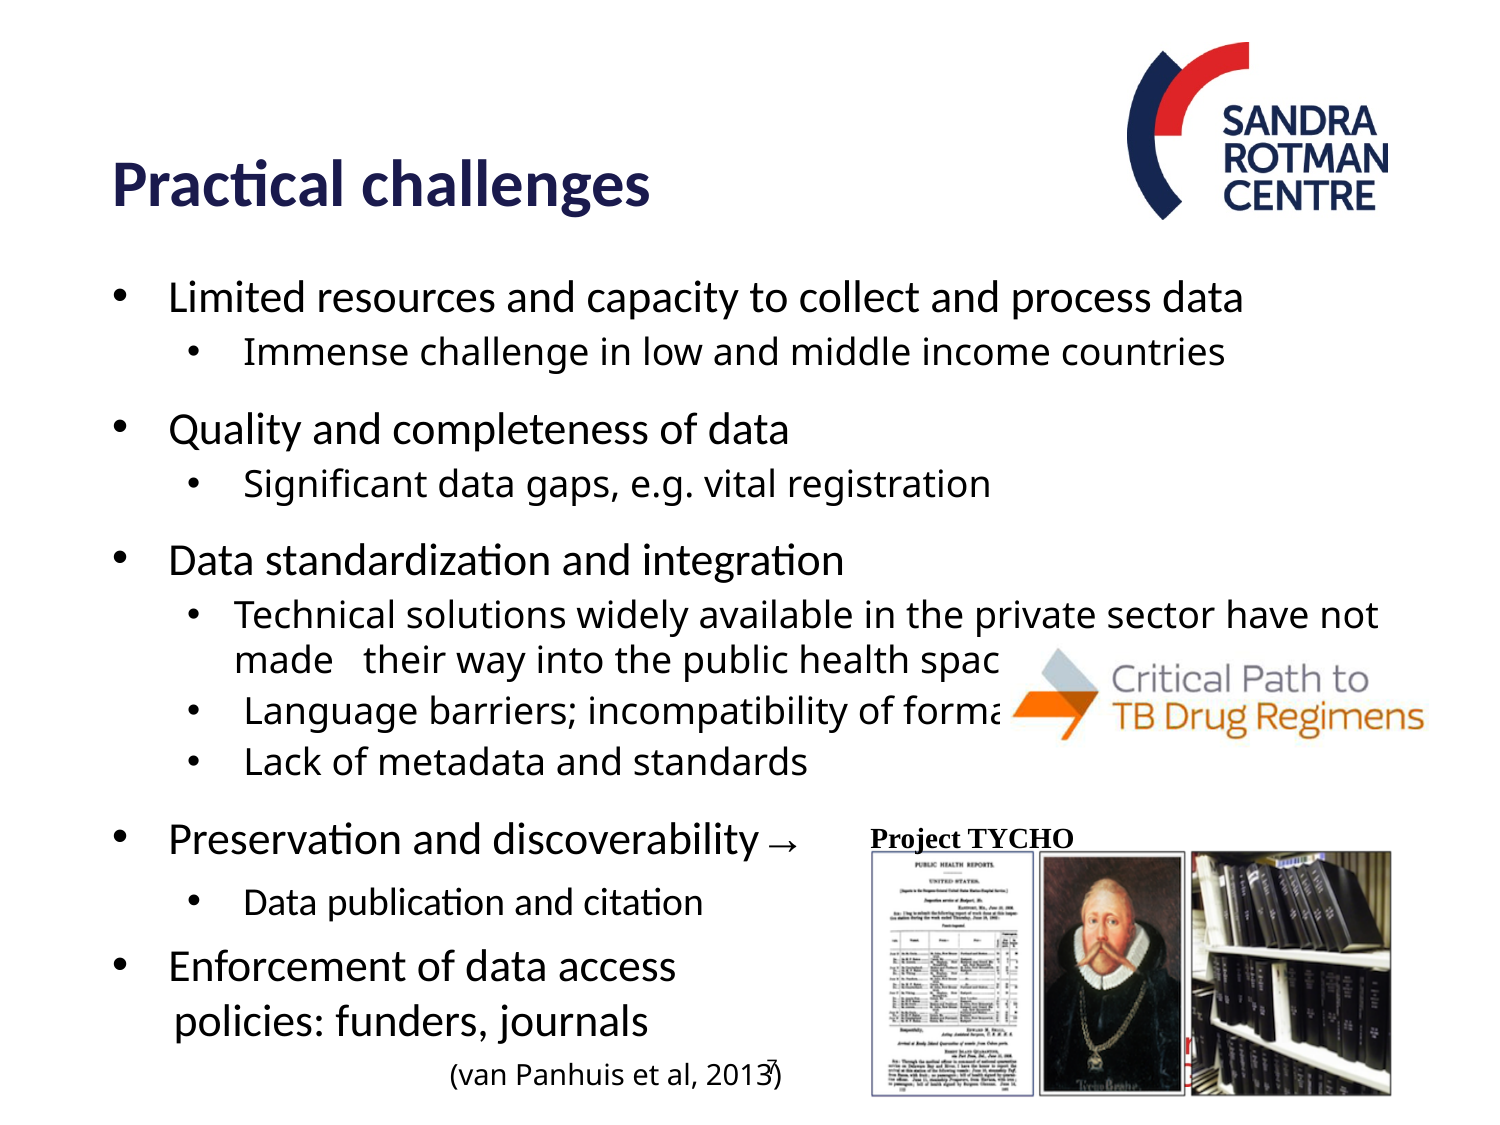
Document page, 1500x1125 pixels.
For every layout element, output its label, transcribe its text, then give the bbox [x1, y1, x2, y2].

text_box Project TYCHO [855, 812, 1100, 862]
slide_number 6 [584, 1034, 864, 1098]
picture [1127, 42, 1388, 220]
picture [1000, 635, 1442, 755]
picture [869, 850, 1392, 1098]
title Practical challenges [111, 89, 1070, 221]
list Limited resources and capacity to collect and process data Immense challenge in low and middle income countries Quality and completeness of data Significant data gaps, e.g. vital registration Data standardization and integration Technical solutions widely available in the private sector have not made their way into the public health space Language barriers; incompatibility of formats Lack of metadata and standards Preservation and discoverability→ Data publication and citation Enforcement of data access policies: funders, journals (van Panhuis et al, 2013) [111, 266, 1454, 1098]
